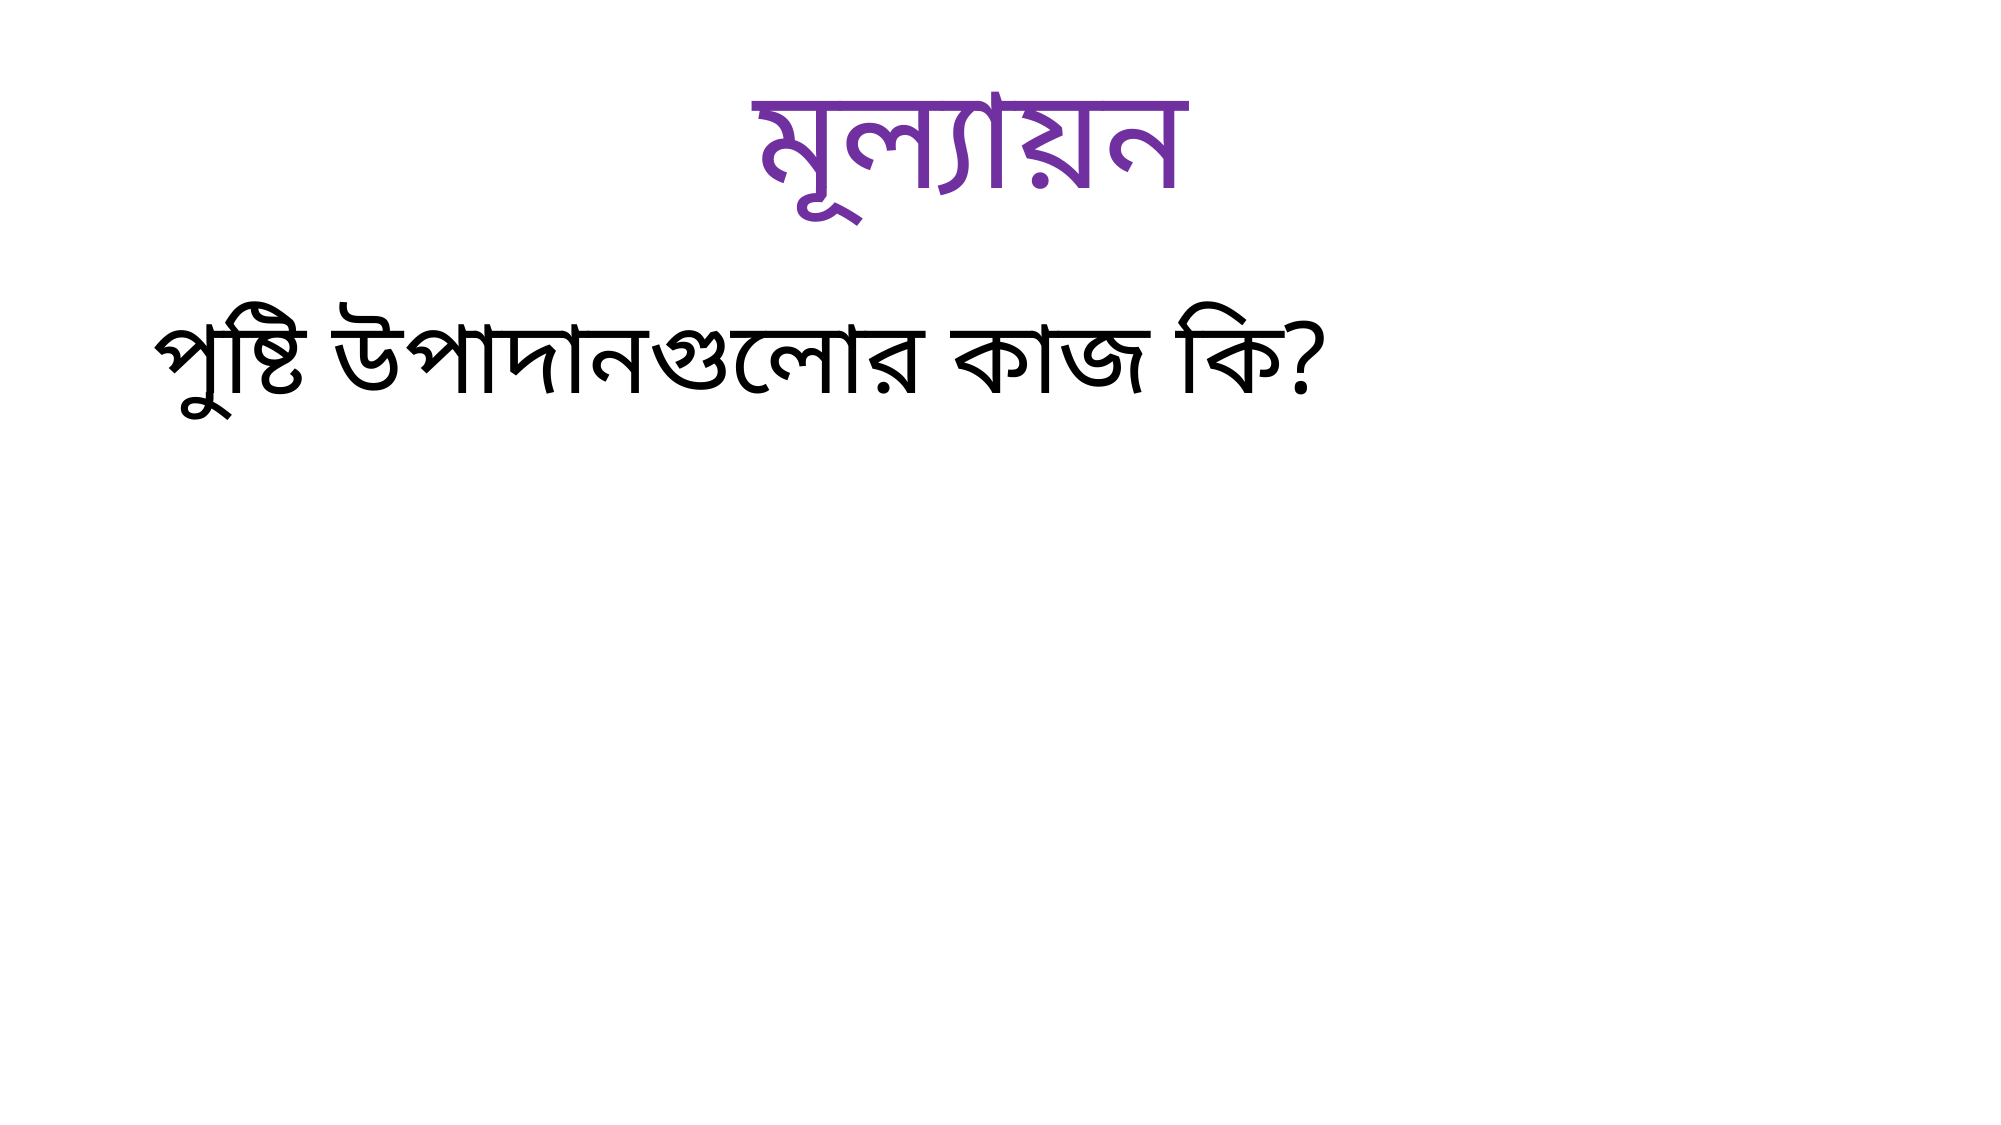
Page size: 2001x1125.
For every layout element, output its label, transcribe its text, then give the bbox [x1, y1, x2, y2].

list পুষ্টি উপাদানগুলোর কাজ কি? [137, 299, 1863, 1014]
title মূল্যায়ন [616, 59, 1362, 227]
